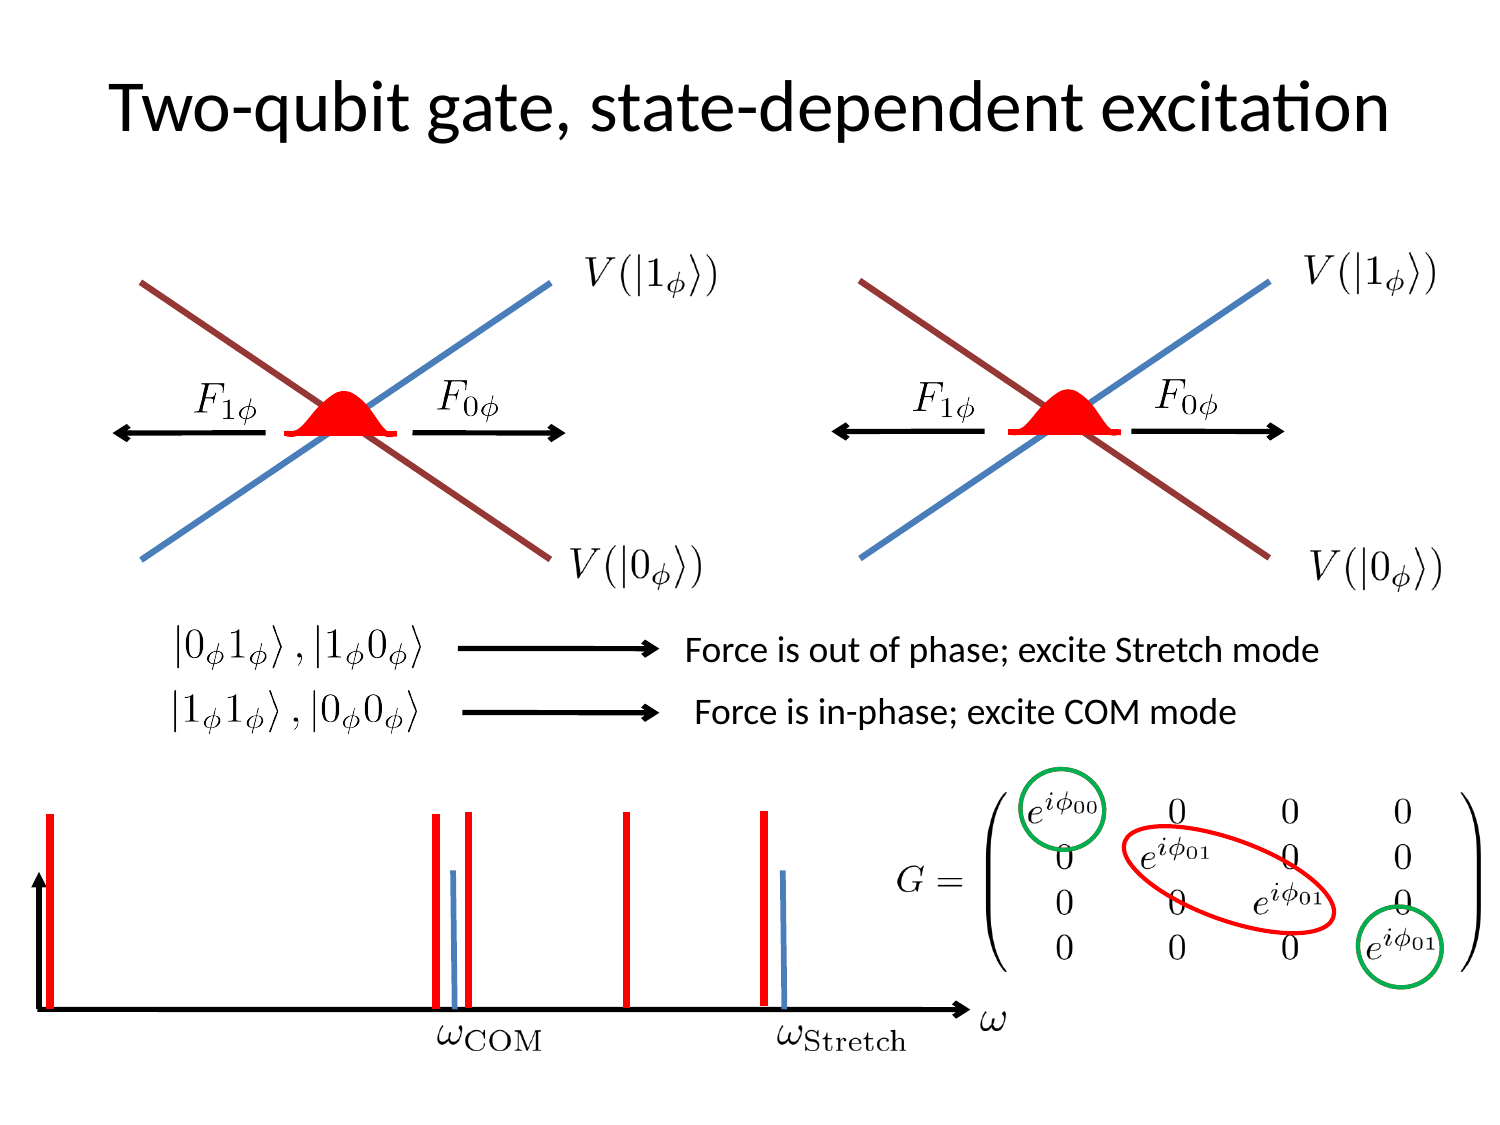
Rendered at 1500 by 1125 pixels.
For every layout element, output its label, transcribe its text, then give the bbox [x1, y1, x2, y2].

text_box [1374, 981, 1428, 990]
title Two-qubit gate, state-dependent excitation [75, 8, 1425, 196]
picture [177, 625, 421, 670]
picture [897, 791, 1481, 973]
picture [913, 381, 975, 424]
text_box Force is in-phase; excite COM mode [679, 679, 1264, 740]
picture [1310, 547, 1441, 592]
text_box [283, 393, 396, 440]
picture [436, 380, 498, 422]
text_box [859, 280, 1271, 559]
text_box Force is out of phase; excite Stretch mode [670, 617, 1361, 677]
text_box [1022, 766, 1101, 790]
picture [980, 1011, 1006, 1031]
picture [174, 689, 418, 734]
picture [777, 1025, 907, 1052]
picture [585, 253, 716, 298]
picture [1304, 252, 1435, 297]
picture [436, 1025, 541, 1052]
picture [194, 383, 256, 425]
picture [1155, 378, 1217, 420]
picture [570, 545, 701, 590]
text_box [1007, 391, 1121, 438]
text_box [140, 282, 552, 561]
